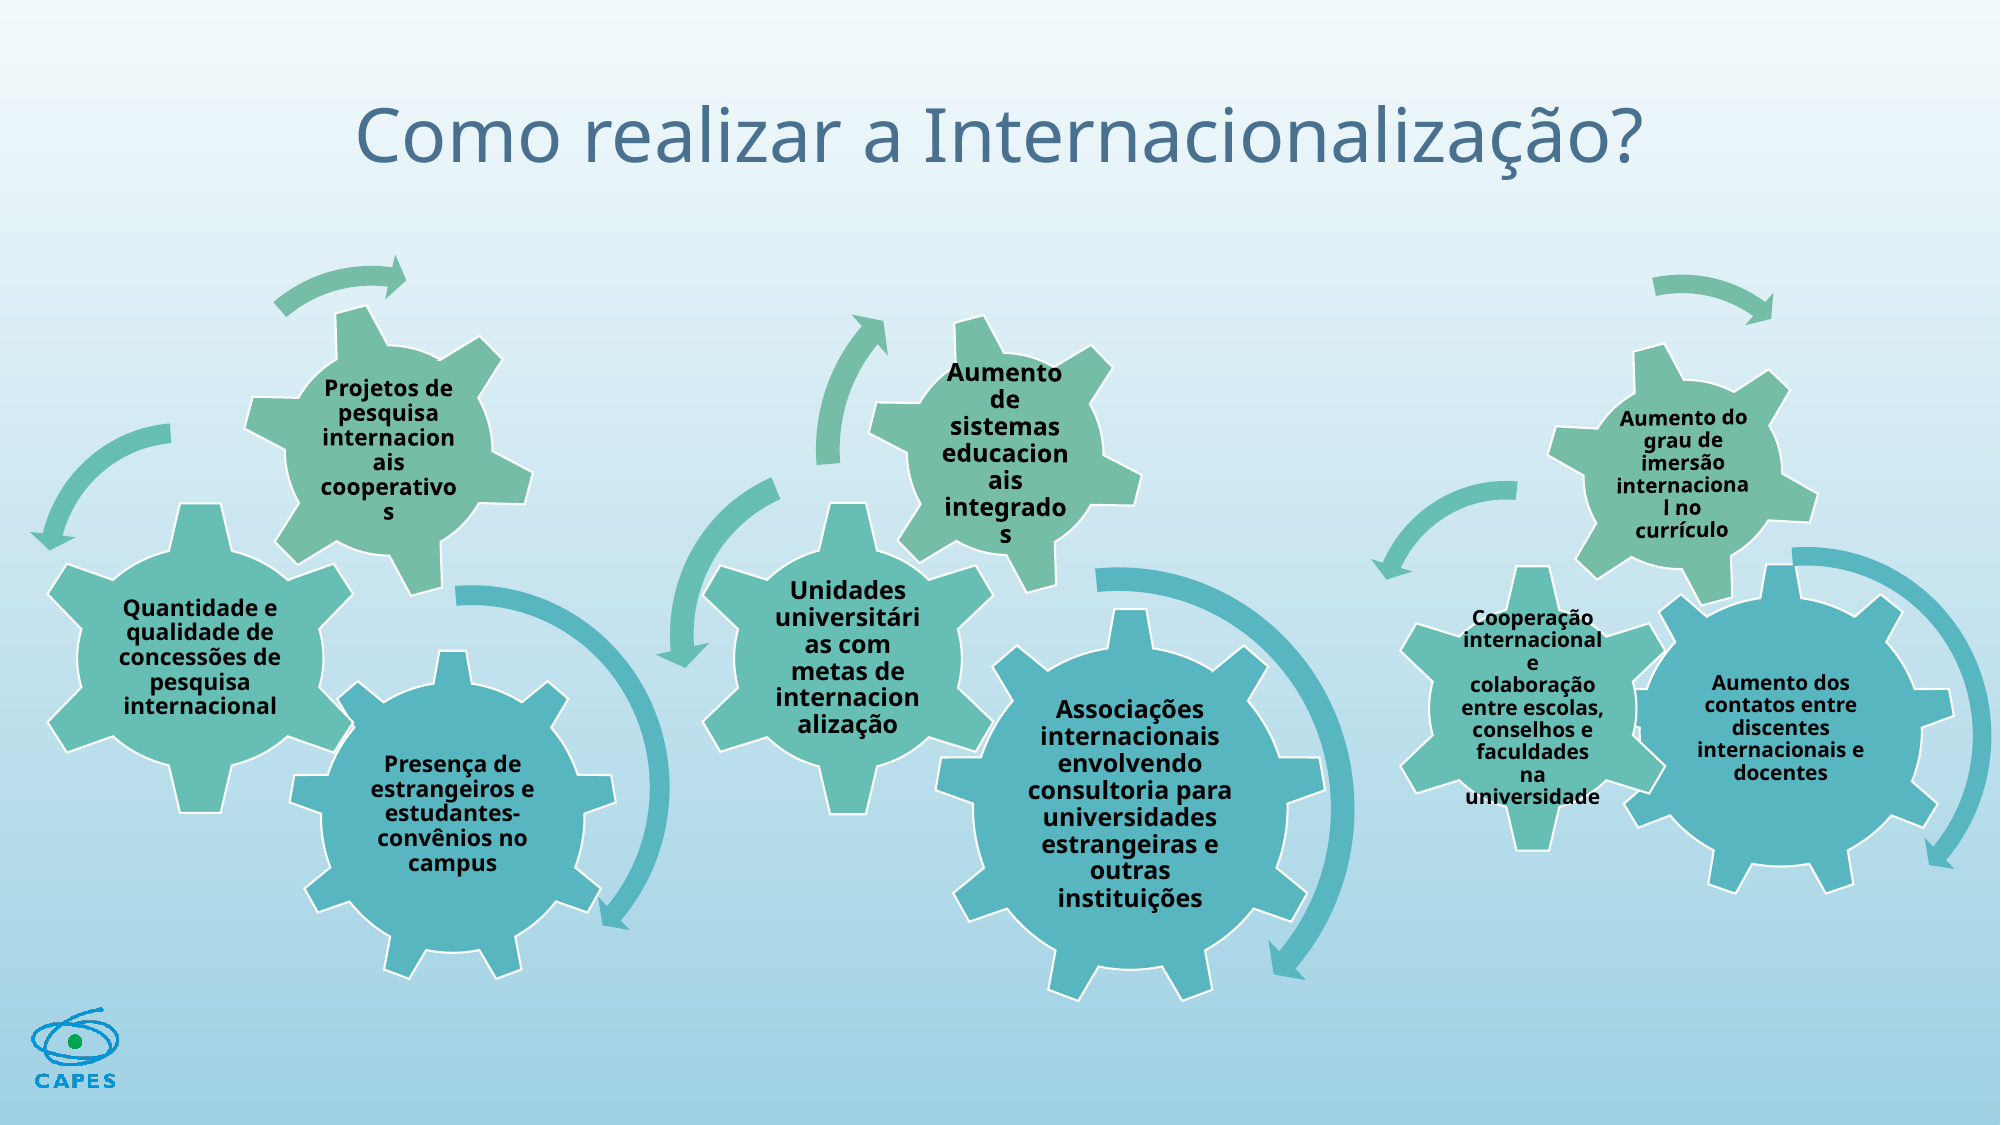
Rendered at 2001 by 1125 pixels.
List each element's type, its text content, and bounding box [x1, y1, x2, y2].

picture [51, 1056, 77, 1062]
picture [49, 1049, 107, 1056]
picture [31, 1049, 119, 1088]
text_box Como realizar a Internacionalização? [0, 0, 2000, 185]
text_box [18, 164, 1913, 1049]
